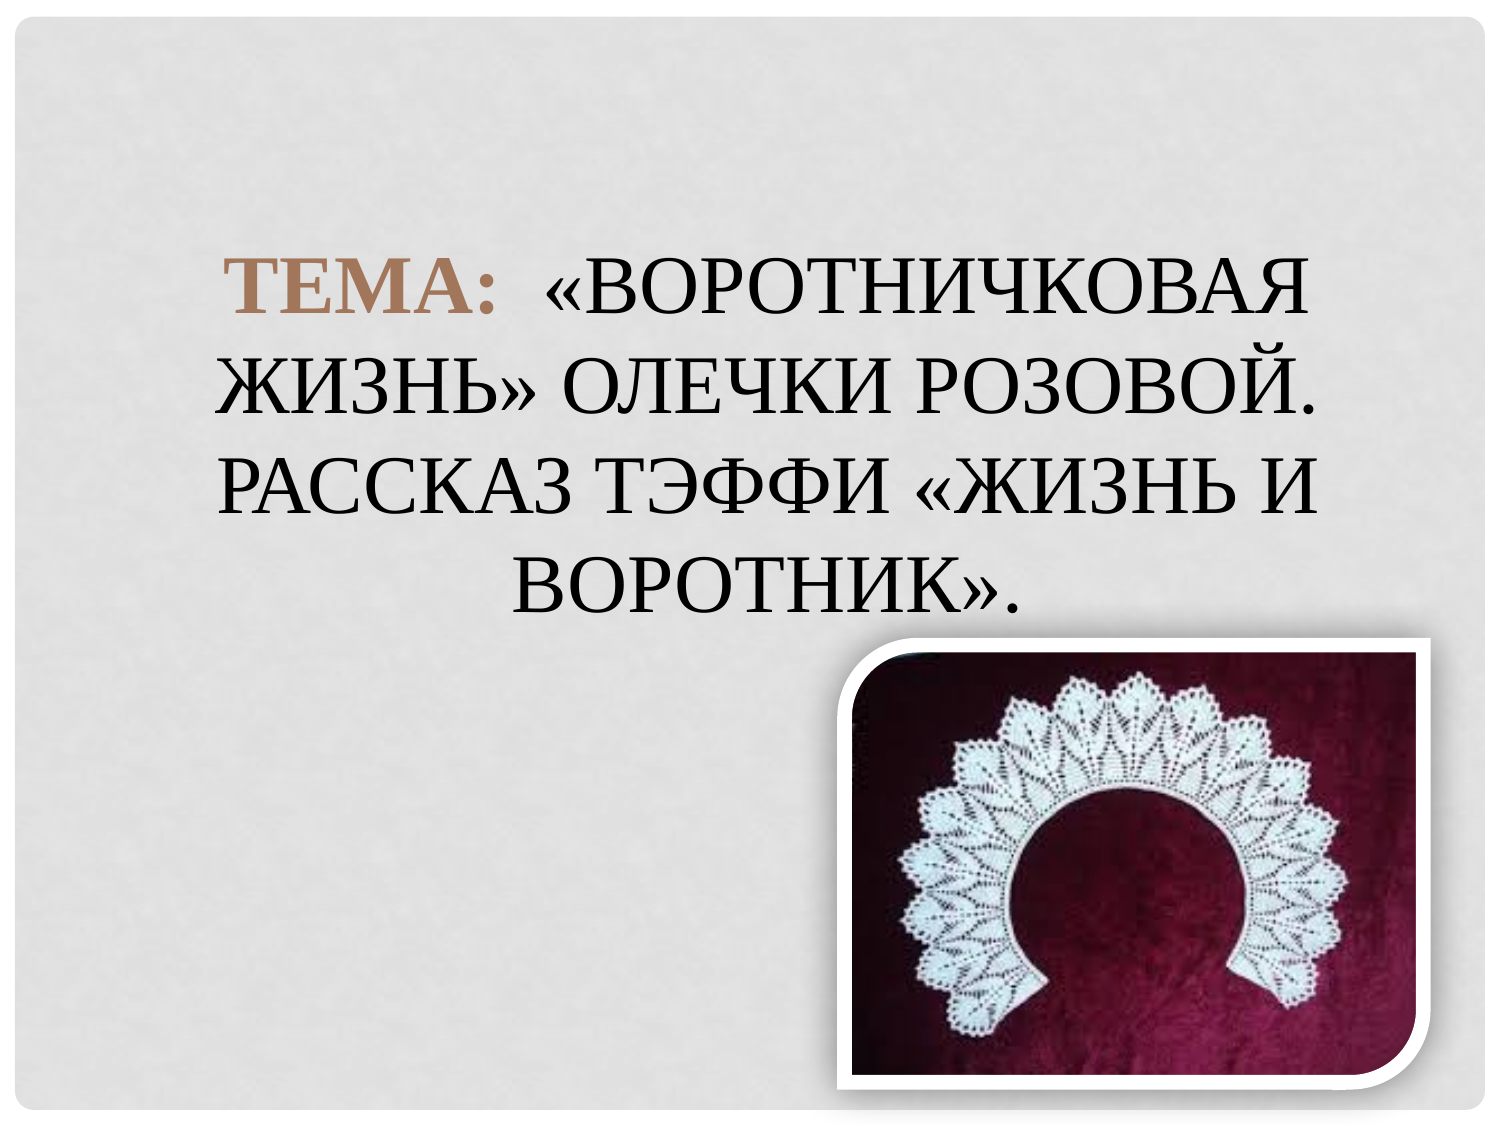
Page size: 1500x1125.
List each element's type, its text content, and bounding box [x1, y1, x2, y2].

title Тема: «Воротничковая жизнь» Олечки Розовой. Рассказ Тэффи «Жизнь и воротник». [159, 208, 1376, 752]
picture [844, 644, 1424, 1083]
